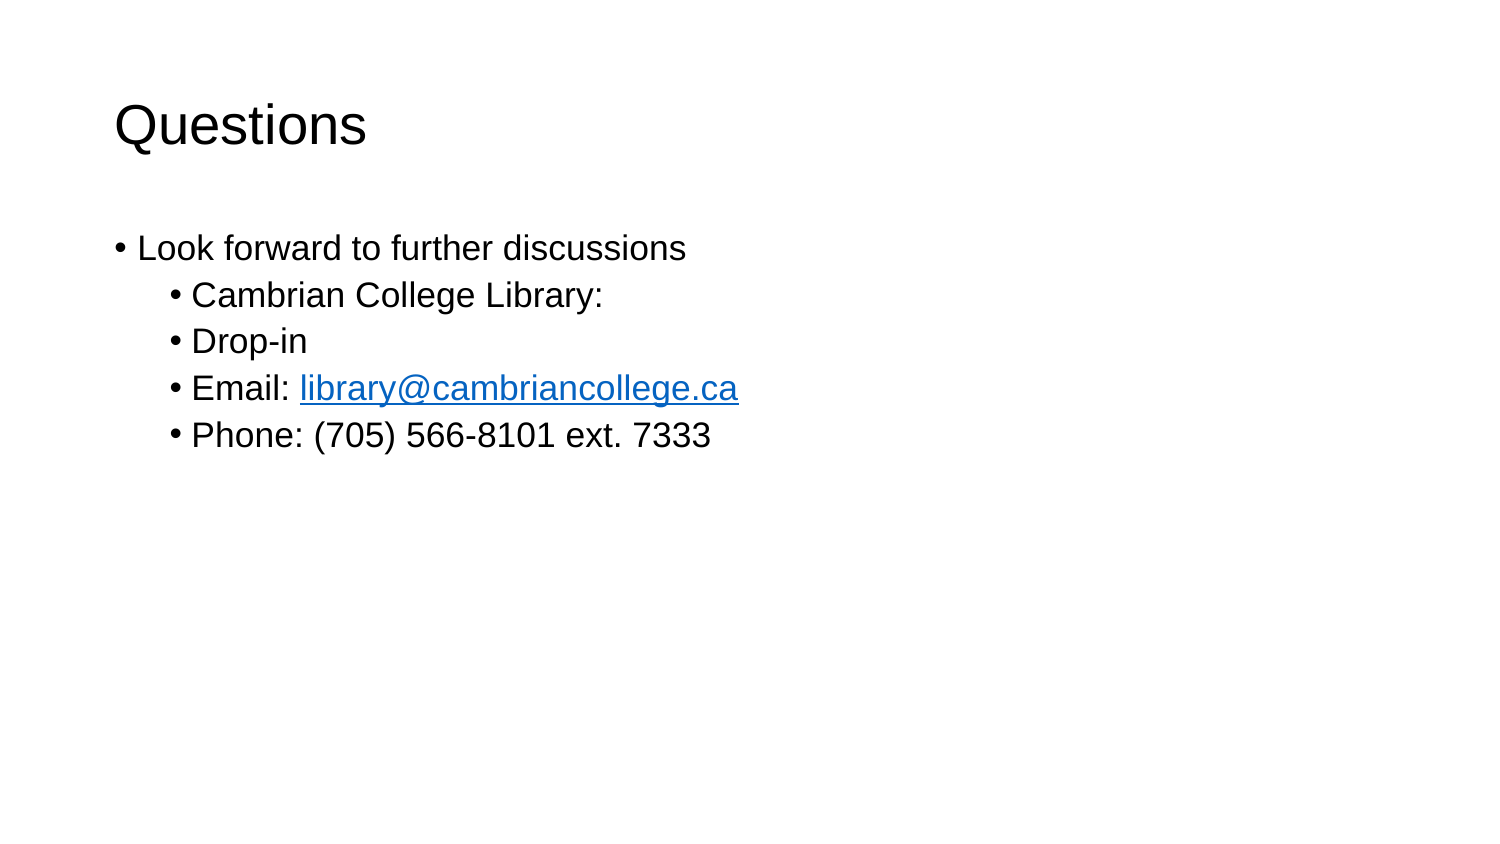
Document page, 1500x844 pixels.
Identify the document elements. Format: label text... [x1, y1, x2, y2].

list Look forward to further discussions Cambrian College Library: Drop-in Email: library@cambriancollege.ca Phone: (705) 566-8101 ext. 7333 [103, 224, 1397, 760]
title Questions [103, 44, 1397, 208]
